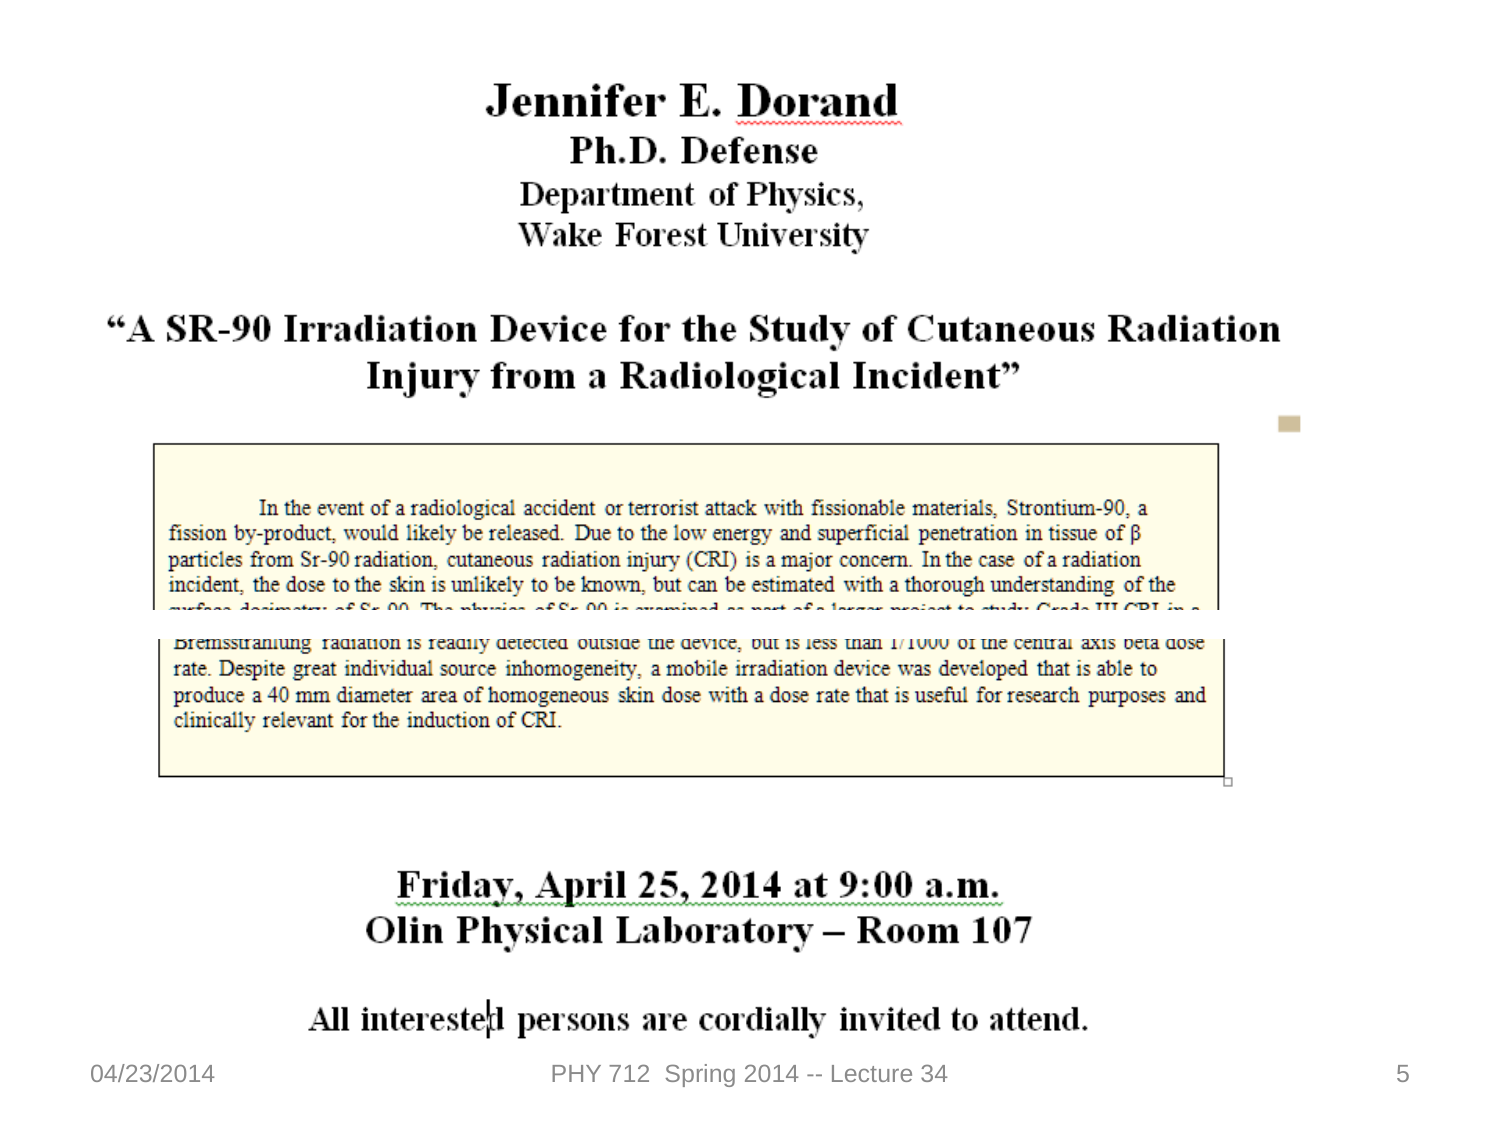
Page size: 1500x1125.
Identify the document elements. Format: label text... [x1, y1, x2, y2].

slide_number 5 [1074, 1042, 1425, 1103]
picture [124, 639, 1268, 1063]
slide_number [75, 1042, 425, 1103]
footer PHY 712 Spring 2014 -- Lecture 34 [512, 1071, 988, 1103]
picture [74, 62, 1301, 610]
